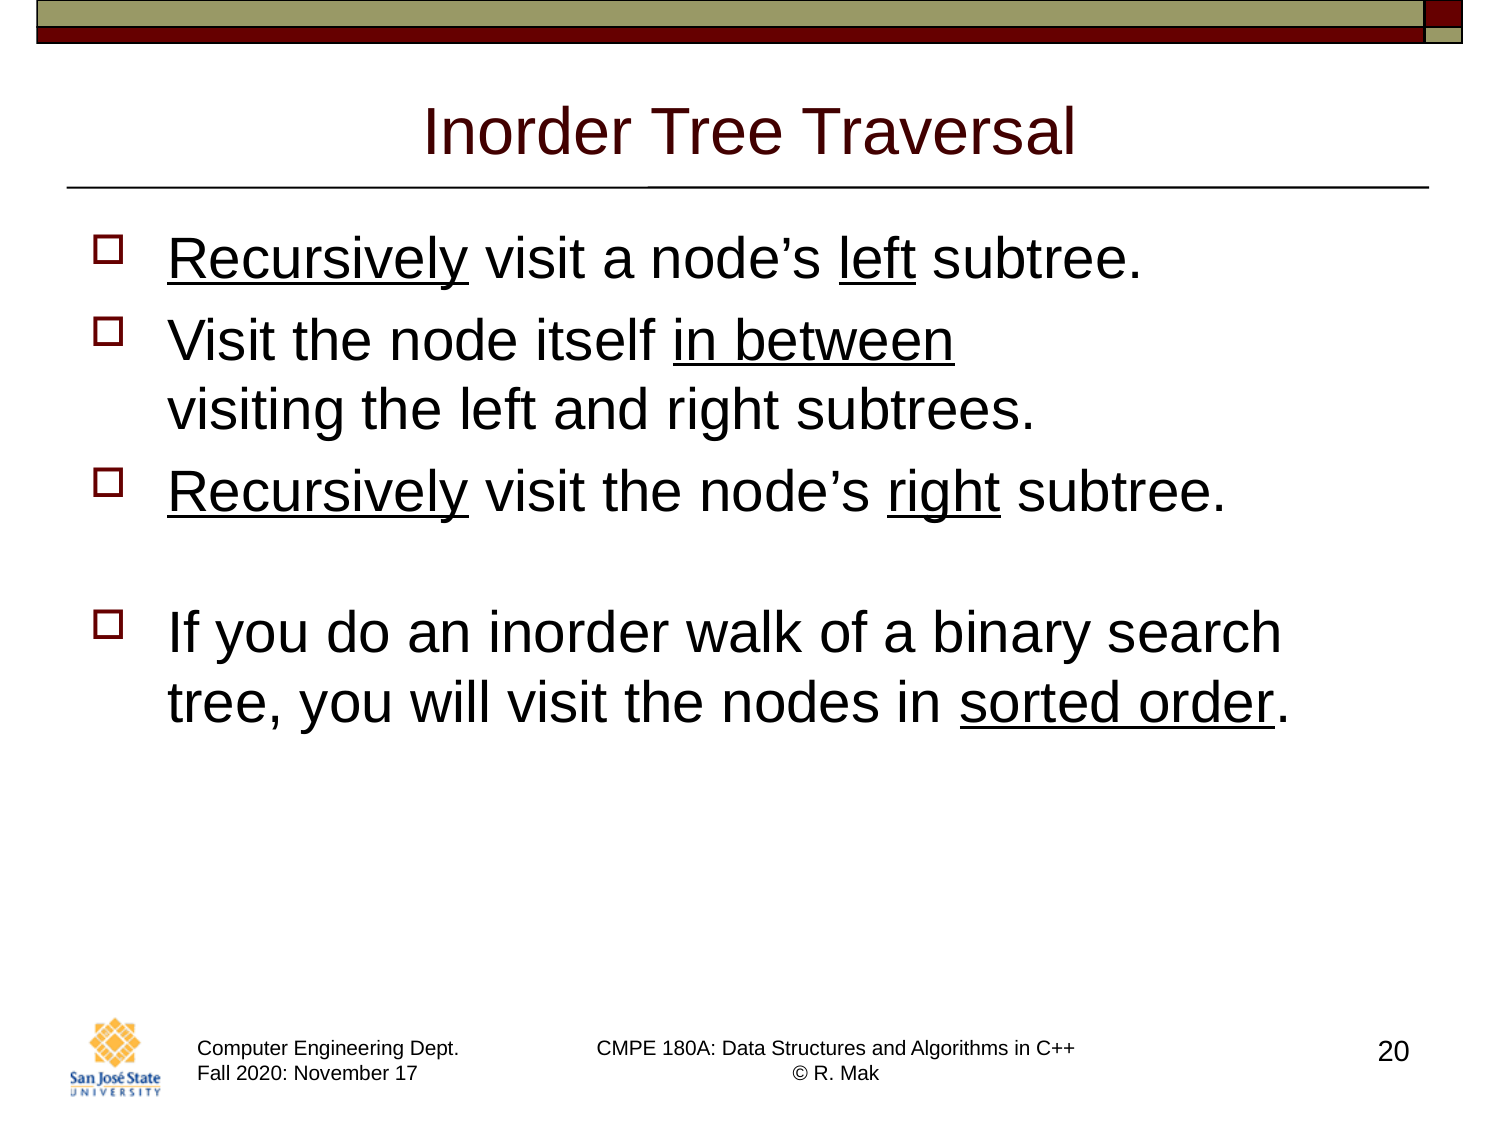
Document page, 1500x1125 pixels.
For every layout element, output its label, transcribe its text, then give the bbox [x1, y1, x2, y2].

list Recursively visit a node’s left subtree. Visit the node itself in between visiting the left and right subtrees. Recursively visit the node’s right subtree. If you do an inorder walk of a binary search tree, you will visit the nodes in sorted order. [75, 212, 1425, 1006]
picture [60, 1012, 166, 1112]
title Inorder Tree Traversal [75, 67, 1425, 175]
slide_number 20 [1112, 1025, 1425, 1100]
